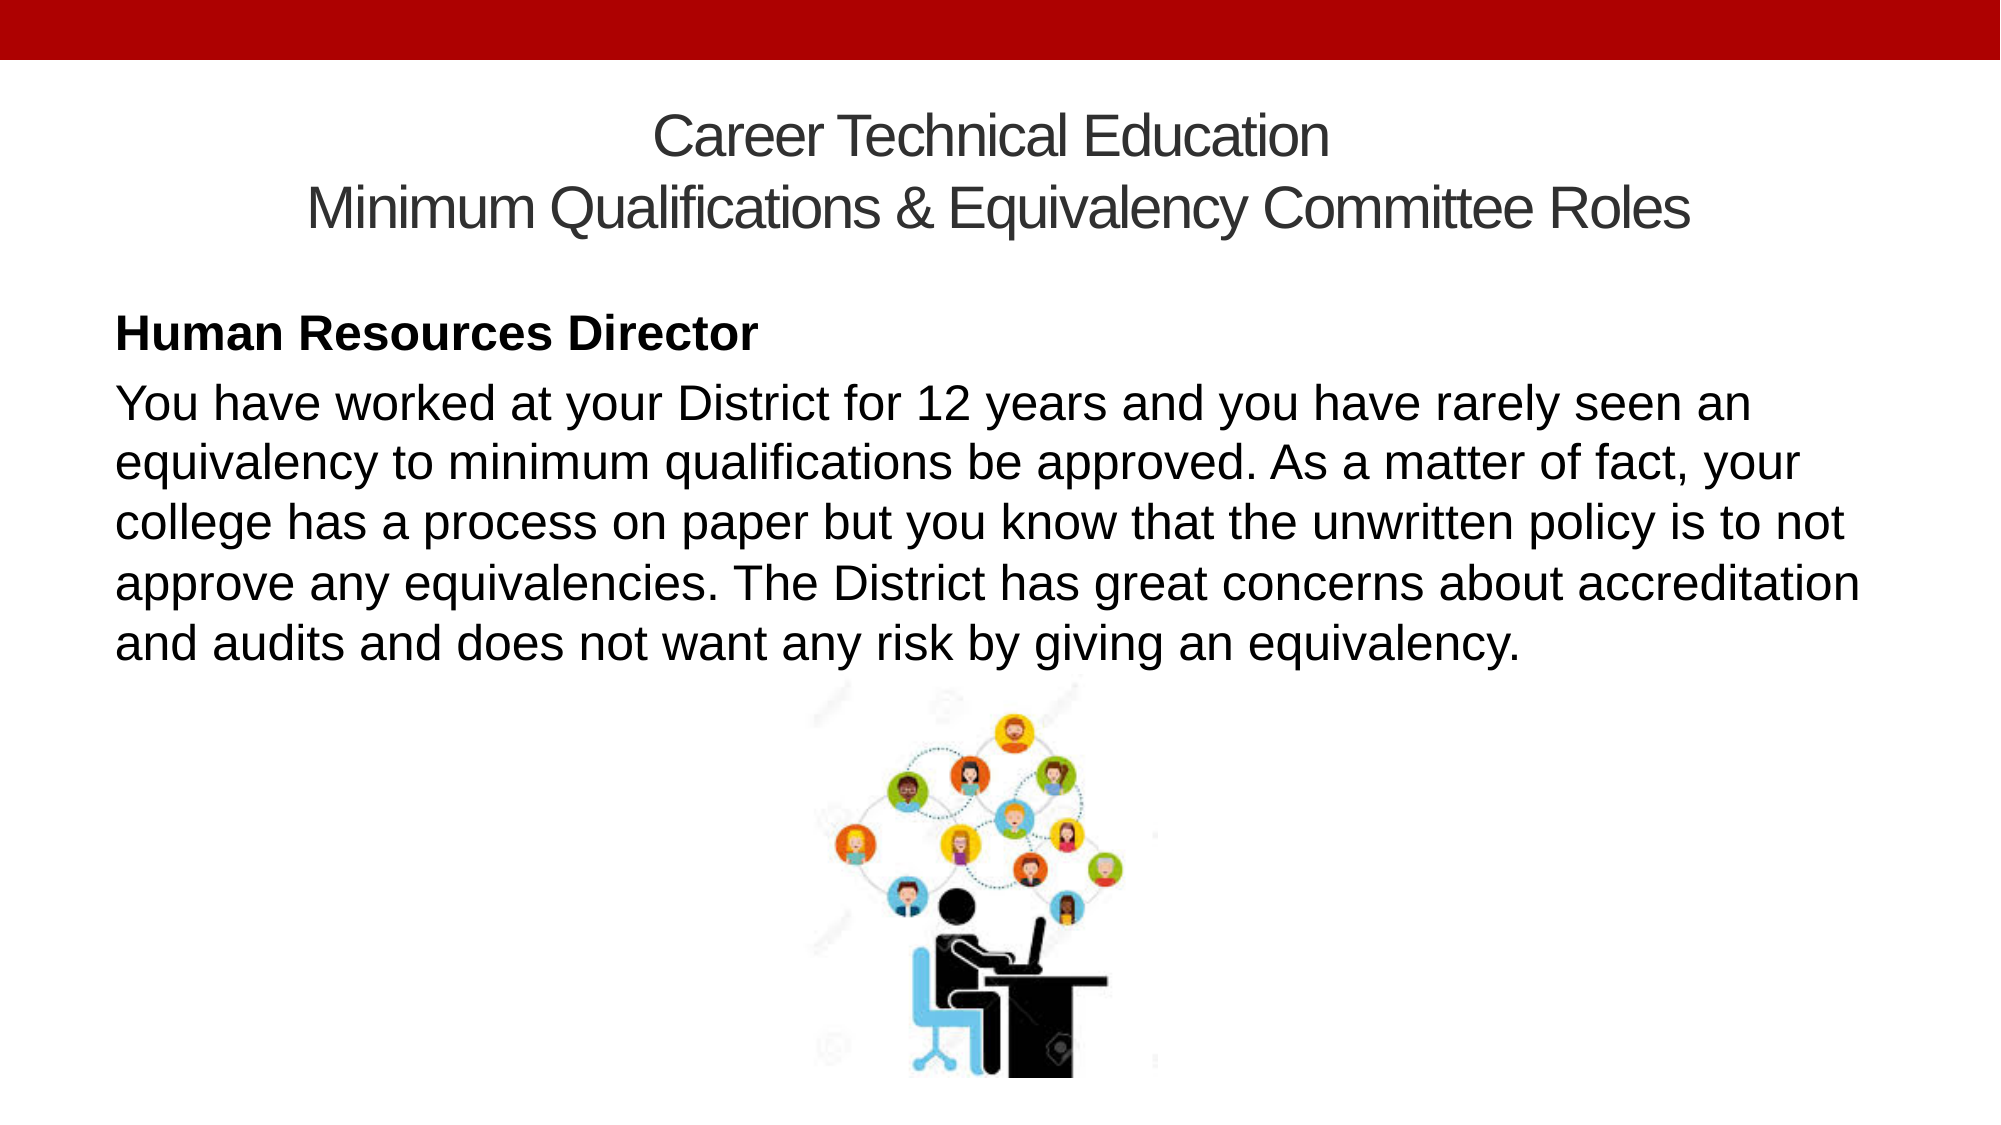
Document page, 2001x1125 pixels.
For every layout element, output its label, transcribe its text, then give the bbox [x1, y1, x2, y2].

list Human Resources Director You have worked at your District for 12 years and you have rarely seen an equivalency to minimum qualifications be approved. As a matter of fact, your college has a process on paper but you know that the unwritten policy is to not approve any equivalencies. The District has great concerns about accreditation and audits and does not want any risk by giving an equivalency. [99, 292, 1900, 1093]
picture [801, 674, 1158, 1078]
title Career Technical Education Minimum Qualifications & Equivalency Committee Roles [99, 87, 1900, 250]
